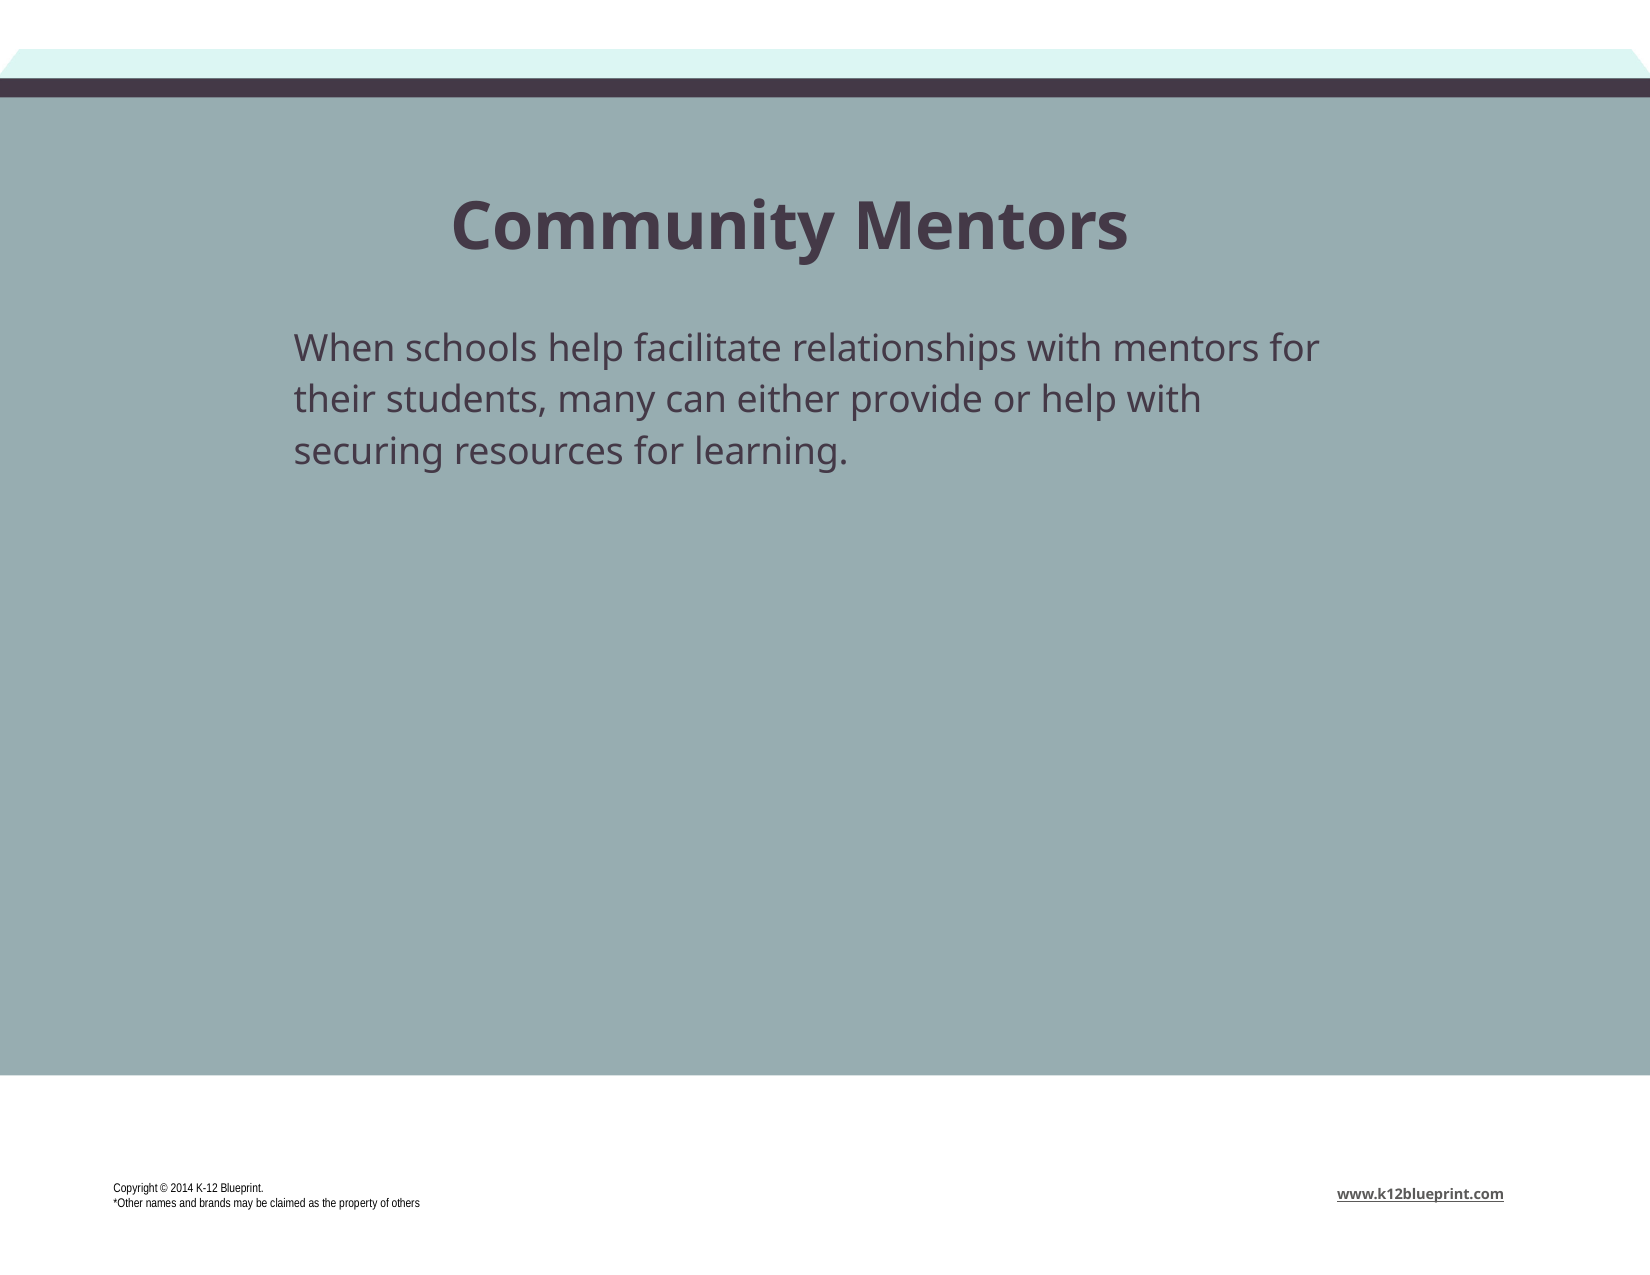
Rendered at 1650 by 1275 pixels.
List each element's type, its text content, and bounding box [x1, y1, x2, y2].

text_box [0, 97, 1650, 1076]
slide_number www.k12blueprint.com [1335, 1184, 1532, 1275]
picture [0, 49, 1650, 97]
title Community Mentors [298, 183, 1352, 397]
text_box When schools help facilitate relationships with mentors for their students, many can either provide or help with securing resources for learning. [291, 317, 1347, 473]
footer Copyright © 2014 K-12 Blueprint. *Other names and brands may be claimed as the property of others [111, 1180, 463, 1275]
